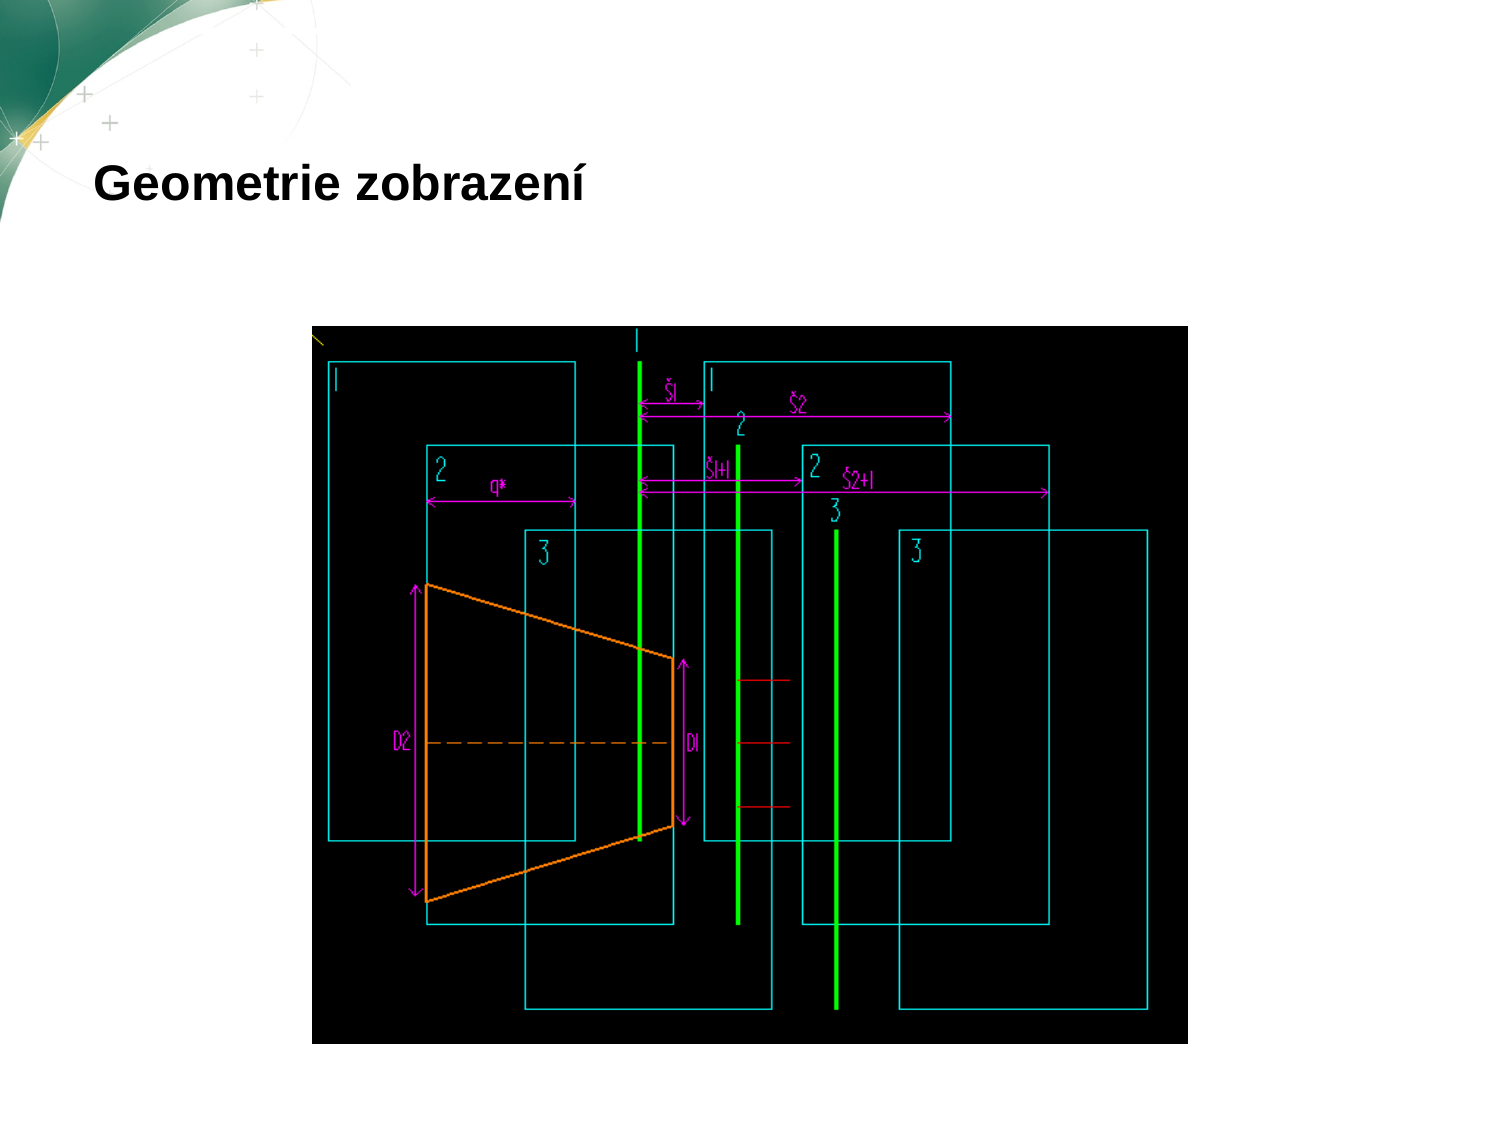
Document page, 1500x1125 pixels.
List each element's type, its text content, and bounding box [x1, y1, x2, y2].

text_box Geometrie zobrazení [84, 148, 1491, 256]
picture [0, 0, 351, 225]
picture [312, 325, 1188, 1045]
